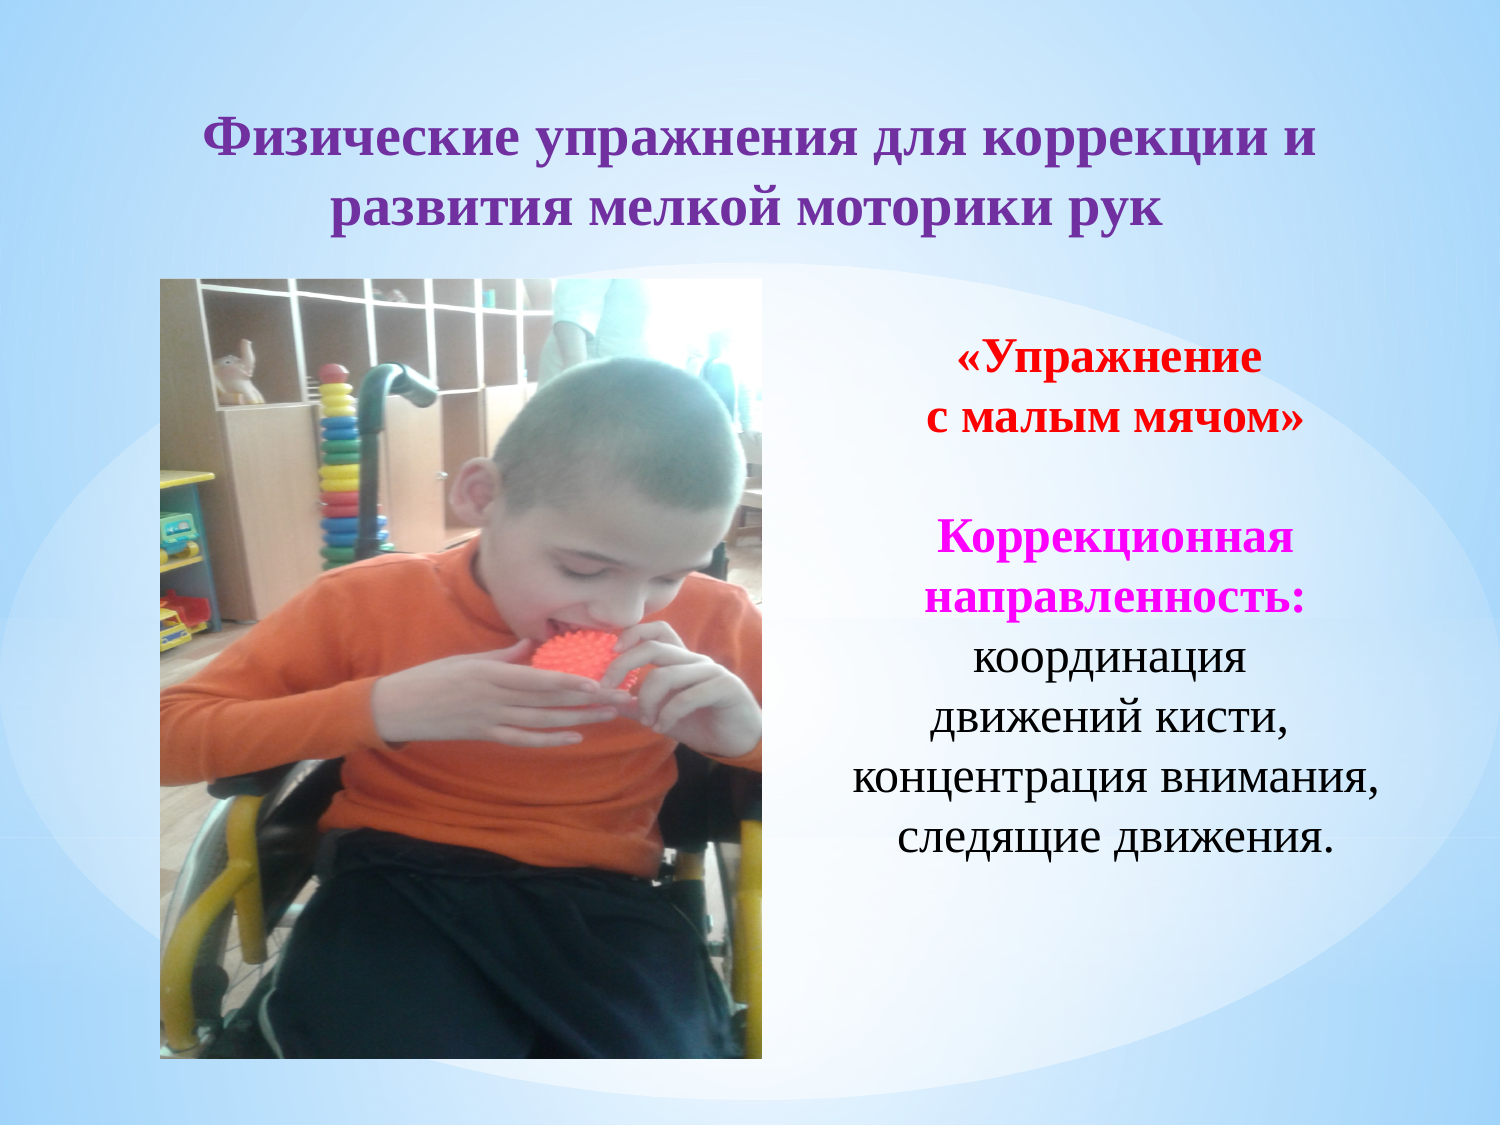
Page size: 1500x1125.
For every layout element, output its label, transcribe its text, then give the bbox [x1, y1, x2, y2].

list Физические упражнения для коррекции и развития мелкой моторики рук [53, 90, 1447, 291]
picture [70, 279, 851, 1058]
title «Упражнение с малым мячом» Коррекционная направленность: координация движений кисти, концентрация внимания, следящие движения. [809, 314, 1424, 988]
